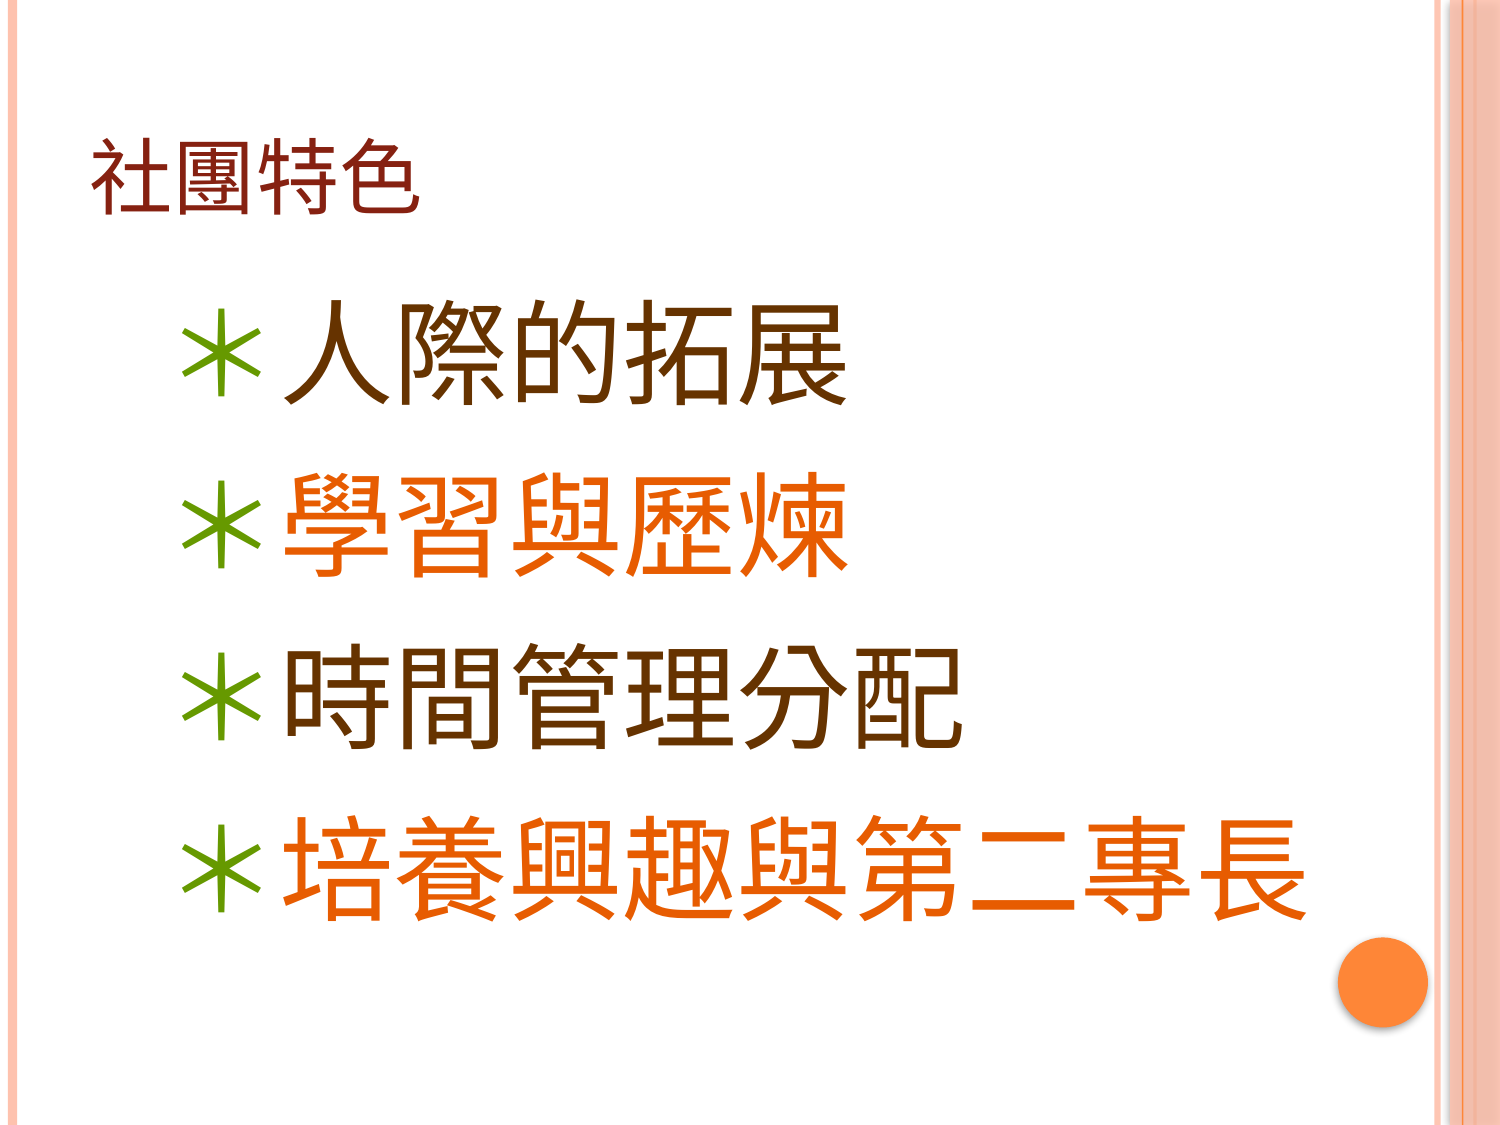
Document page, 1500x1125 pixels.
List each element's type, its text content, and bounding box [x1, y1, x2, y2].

title 社團特色 [75, 45, 1300, 233]
text_box ＊人際的拓展 ＊學習與歷煉 ＊時間管理分配 ＊培養興趣與第二專長 [149, 274, 1363, 943]
